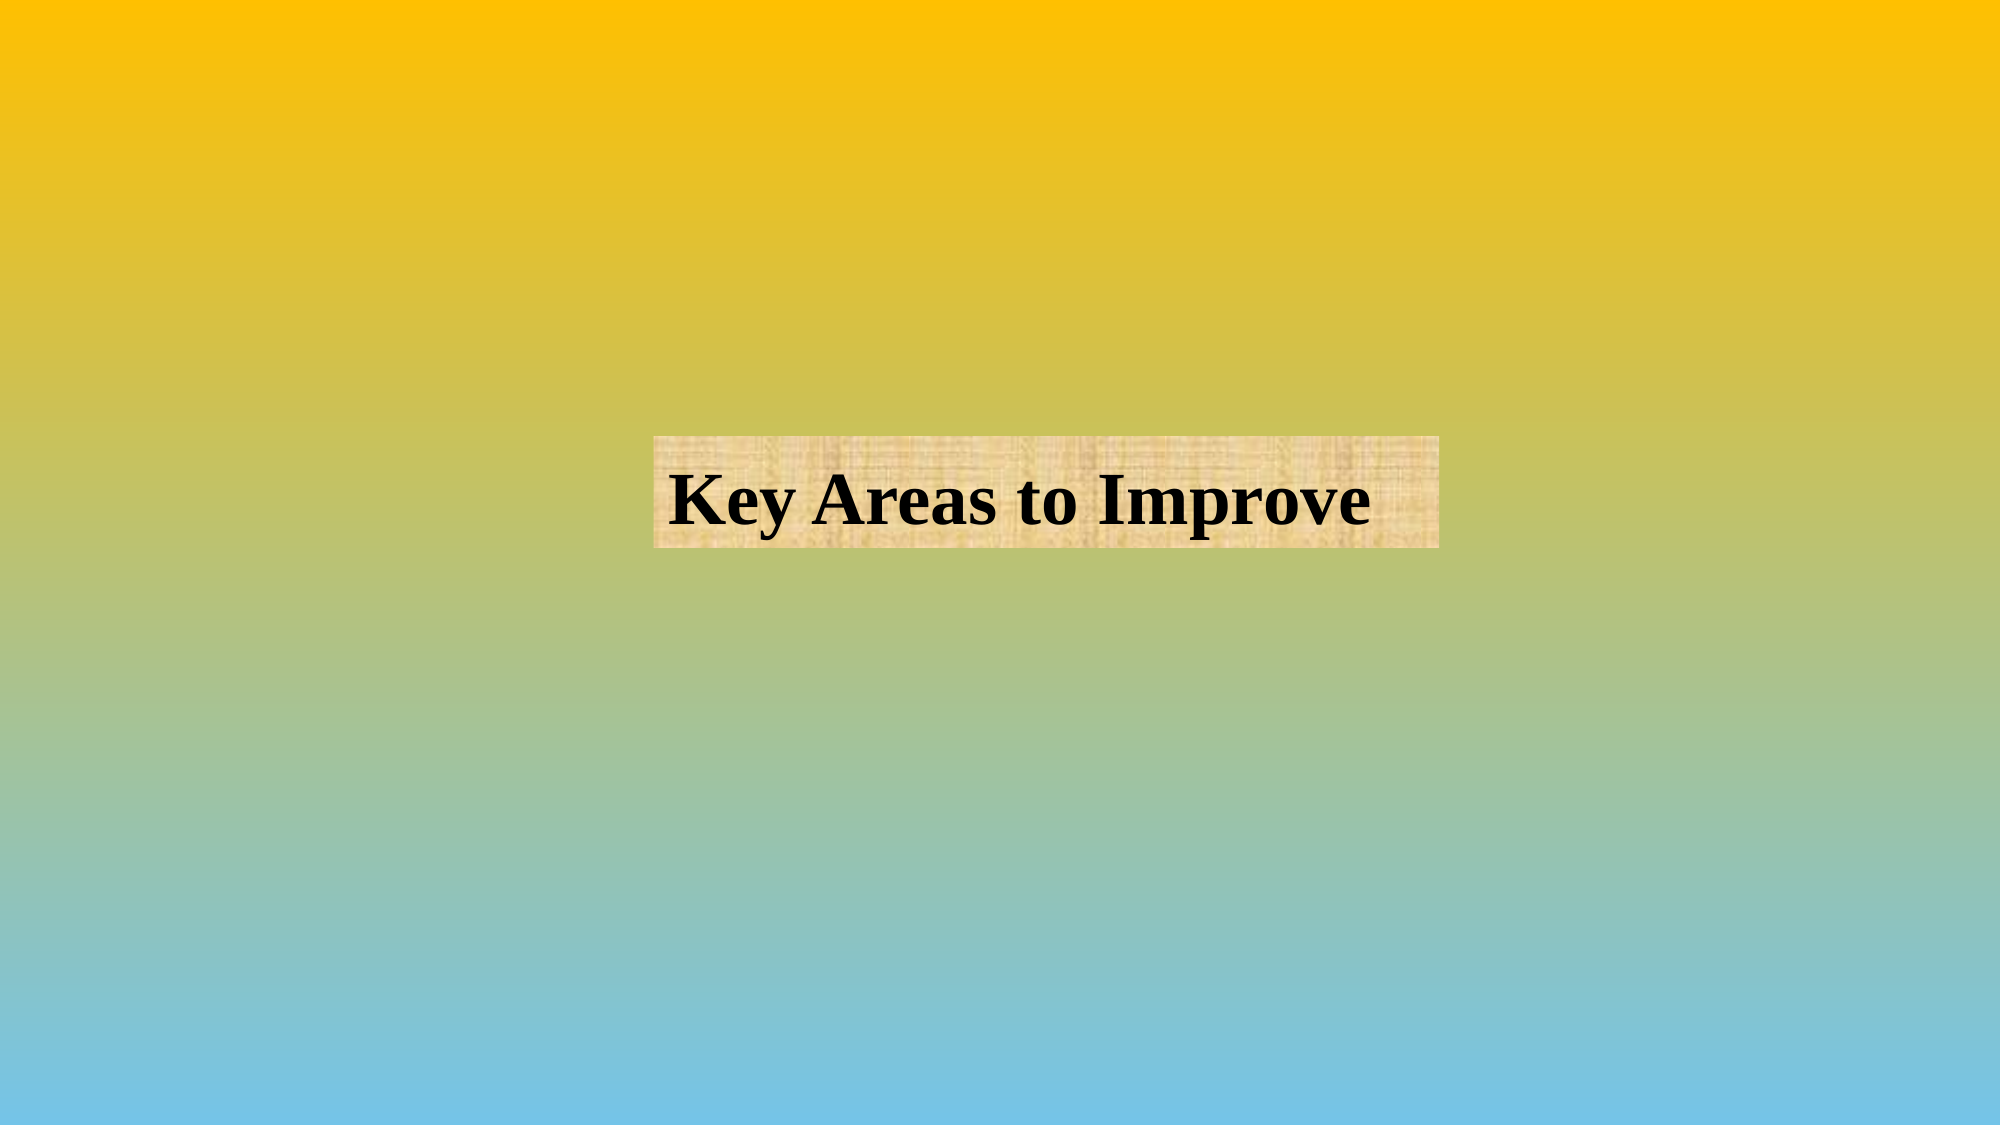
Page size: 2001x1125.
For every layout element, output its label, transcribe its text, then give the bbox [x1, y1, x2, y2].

text_box Key Areas to Improve [653, 436, 1440, 548]
